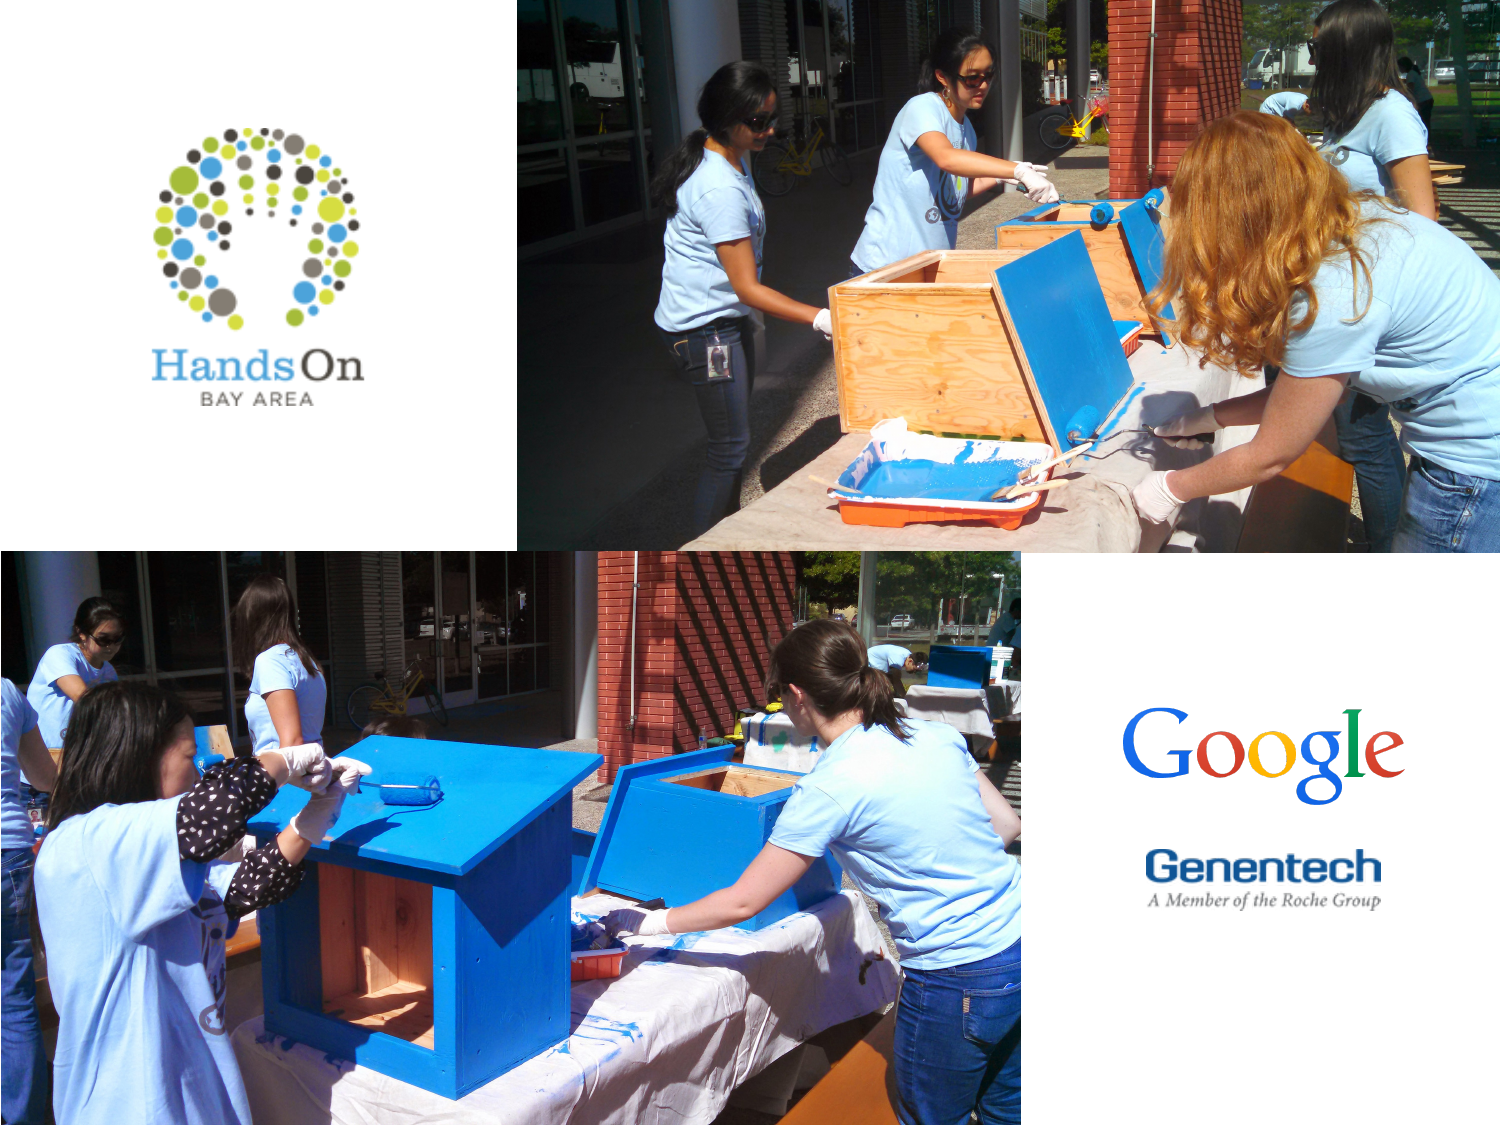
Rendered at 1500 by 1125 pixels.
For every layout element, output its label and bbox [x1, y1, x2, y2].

picture [1145, 849, 1381, 912]
picture [1, 551, 1021, 1125]
picture [1122, 705, 1405, 806]
list [517, 0, 1500, 553]
picture [78, 127, 439, 407]
